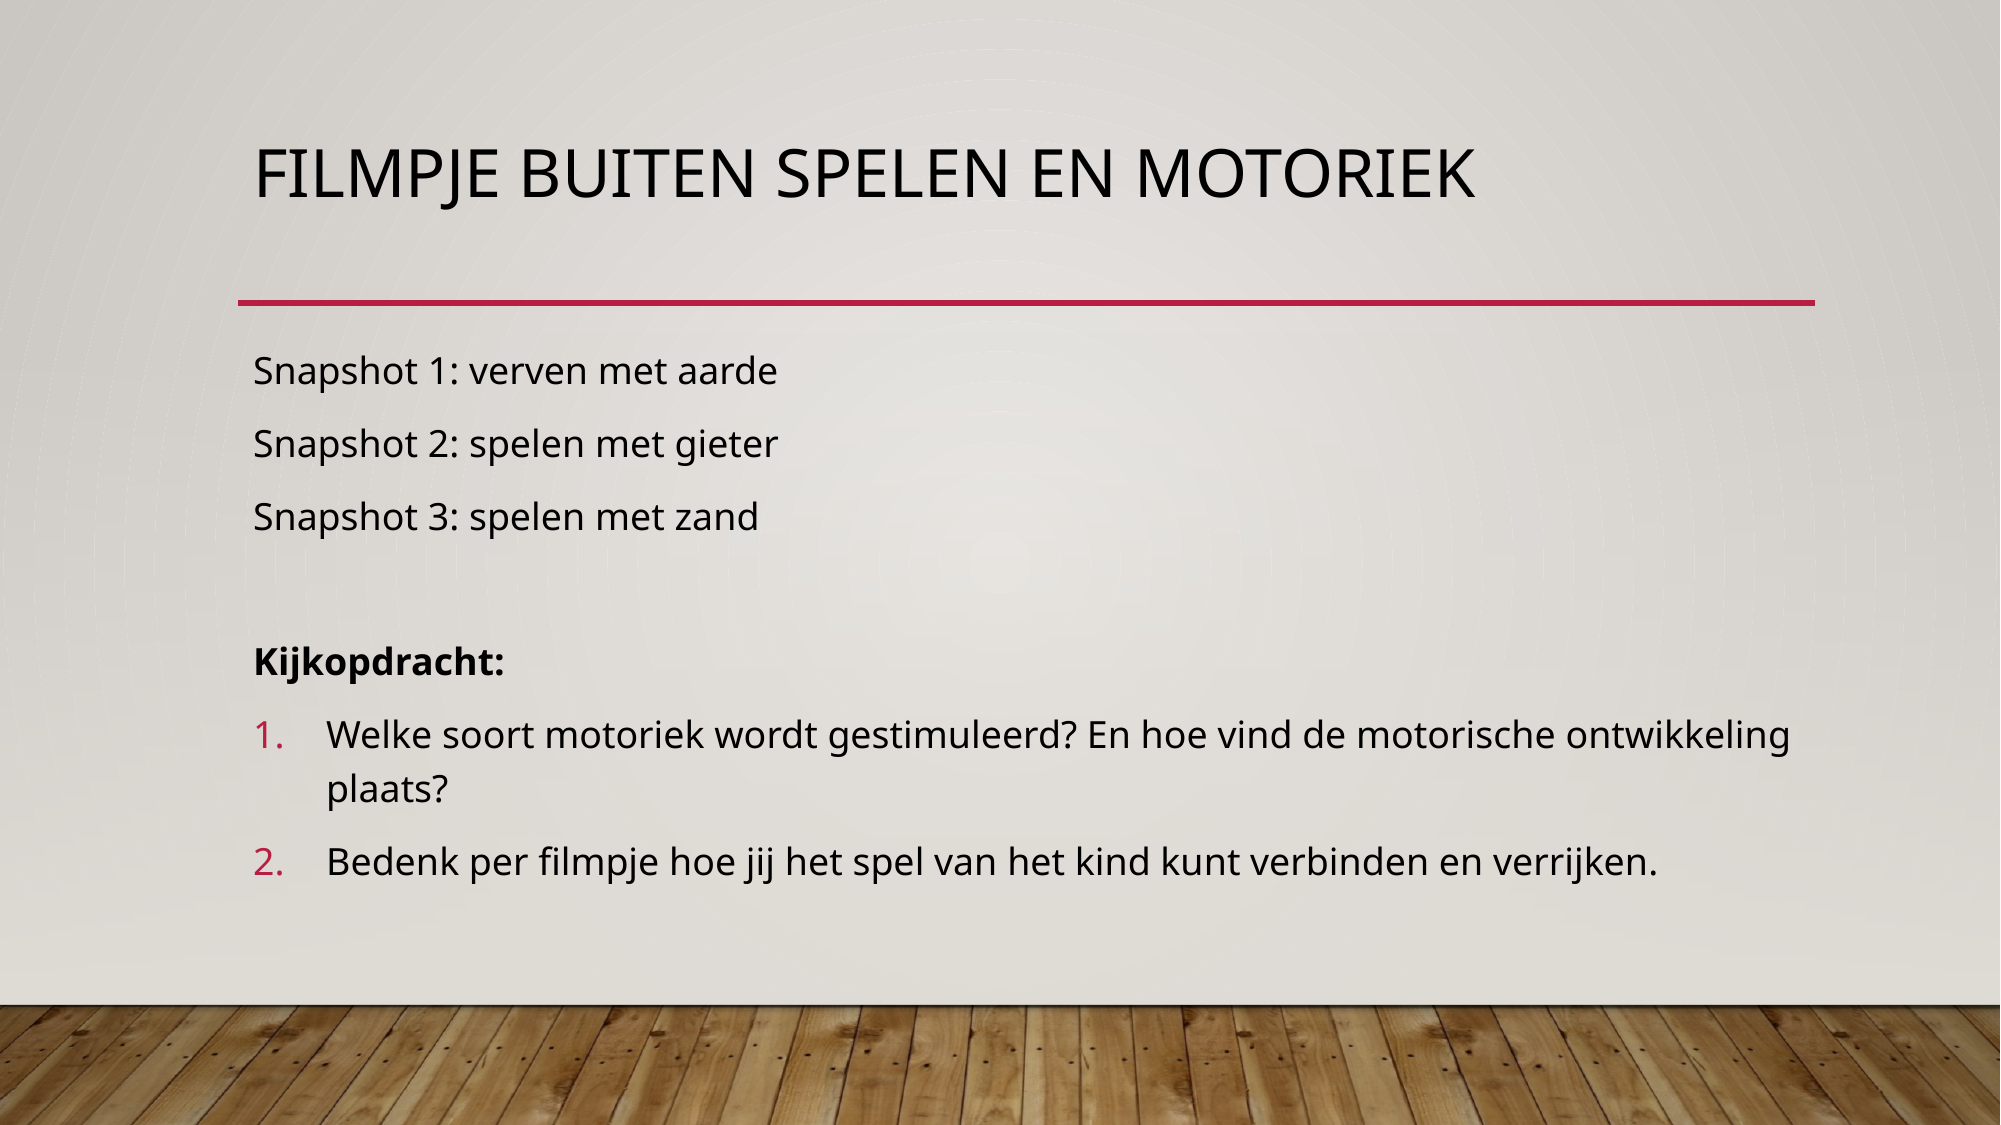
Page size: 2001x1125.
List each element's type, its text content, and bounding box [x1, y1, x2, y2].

picture [0, 1005, 2000, 1125]
title Filmpje Buiten spelen en motoriek [238, 131, 1814, 305]
list Snapshot 1: verven met aarde Snapshot 2: spelen met gieter Snapshot 3: spelen met zand Kijkopdracht: Welke soort motoriek wordt gestimuleerd? En hoe vind de motorische ontwikkeling plaats? Bedenk per filmpje hoe jij het spel van het kind kunt verbinden en verrijken. [238, 330, 1814, 897]
